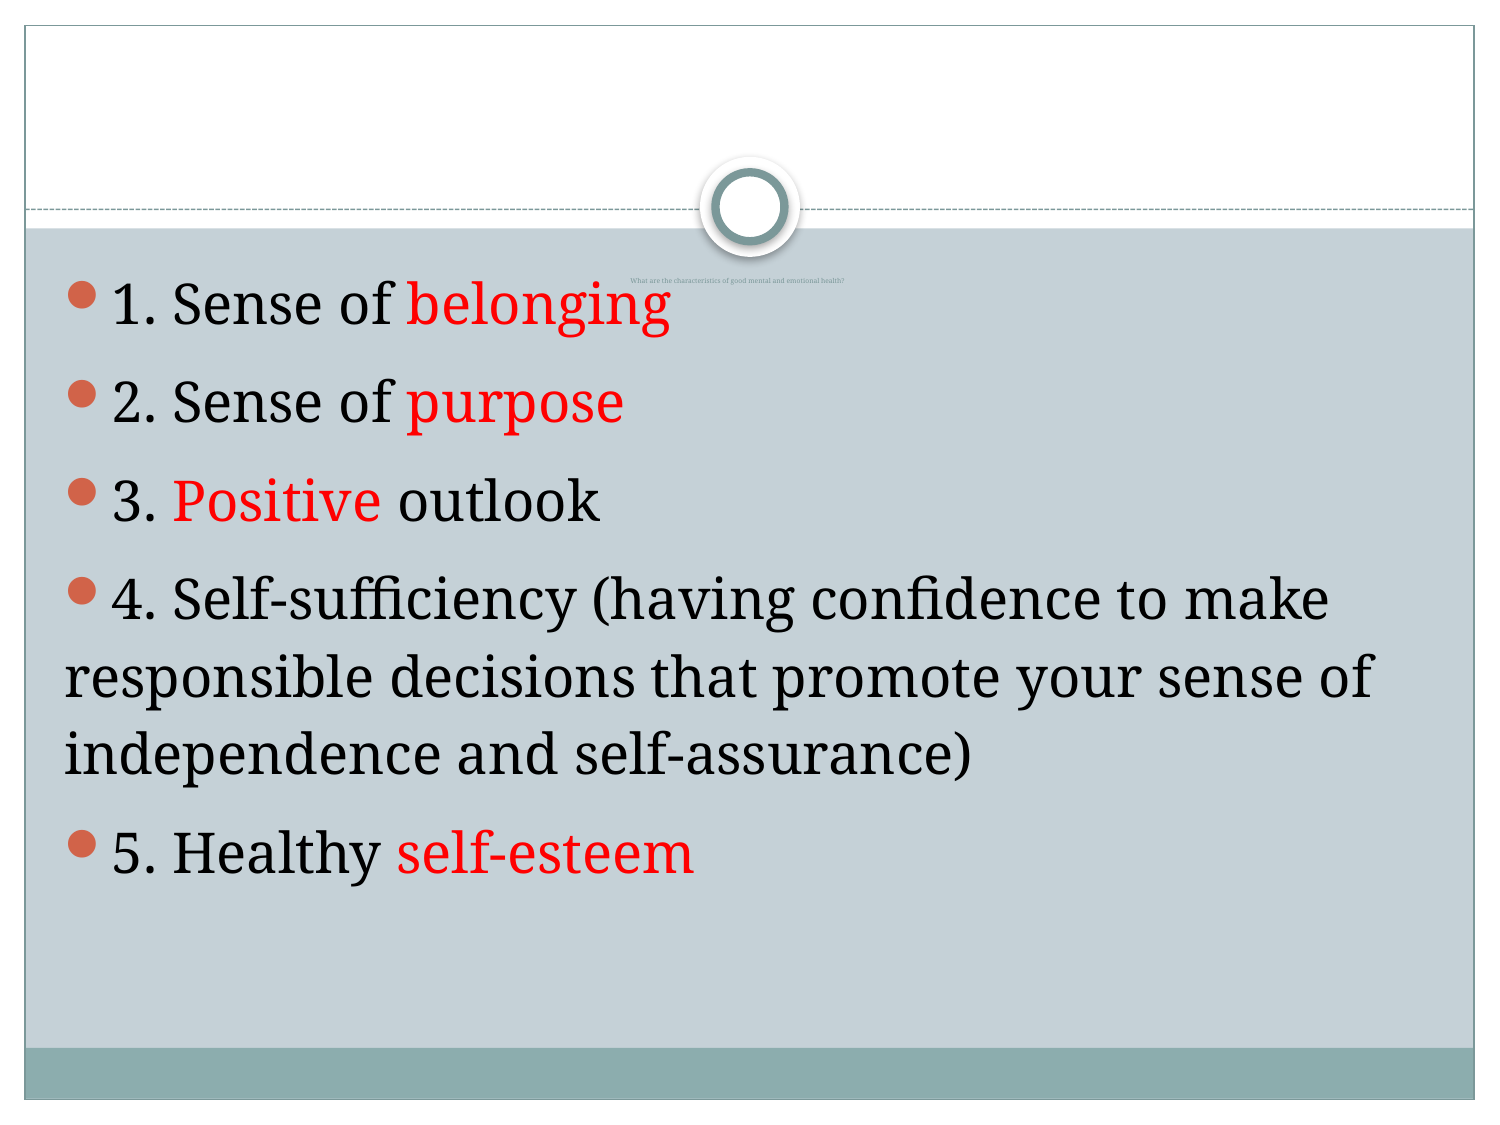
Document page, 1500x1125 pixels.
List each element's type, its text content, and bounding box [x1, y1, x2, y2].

title What are the characteristics of good mental and emotional health? [62, 112, 1413, 250]
list 1. Sense of belonging 2. Sense of purpose 3. Positive outlook 4. Self-sufficiency (having confidence to make responsible decisions that promote your sense of independence and self-assurance) 5. Healthy self-esteem [49, 250, 1445, 1001]
